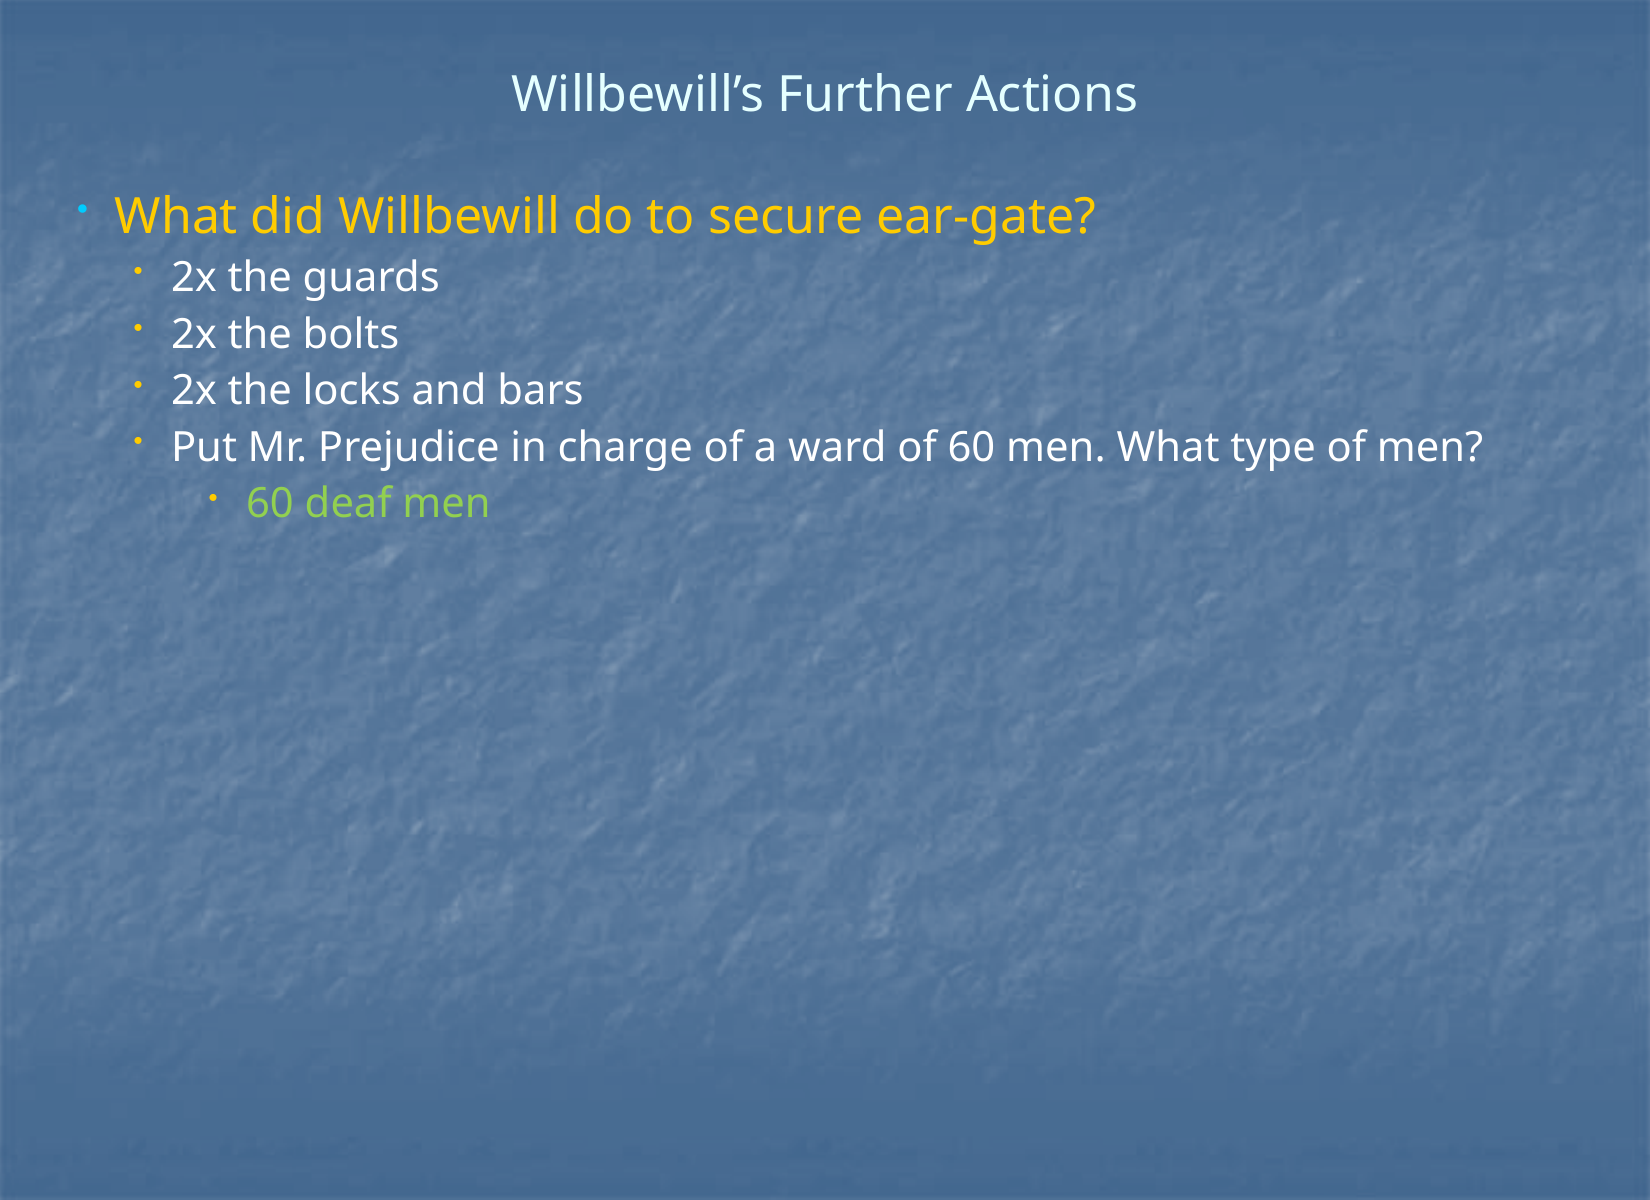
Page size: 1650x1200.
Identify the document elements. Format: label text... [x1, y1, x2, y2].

title Willbewill’s Further Actions [82, 49, 1568, 134]
text_box What did Willbewill do to secure ear-gate? 2x the guards 2x the bolts 2x the locks and bars Put Mr. Prejudice in charge of a ward of 60 men. What type of men? 60 deaf men [62, 187, 1575, 534]
